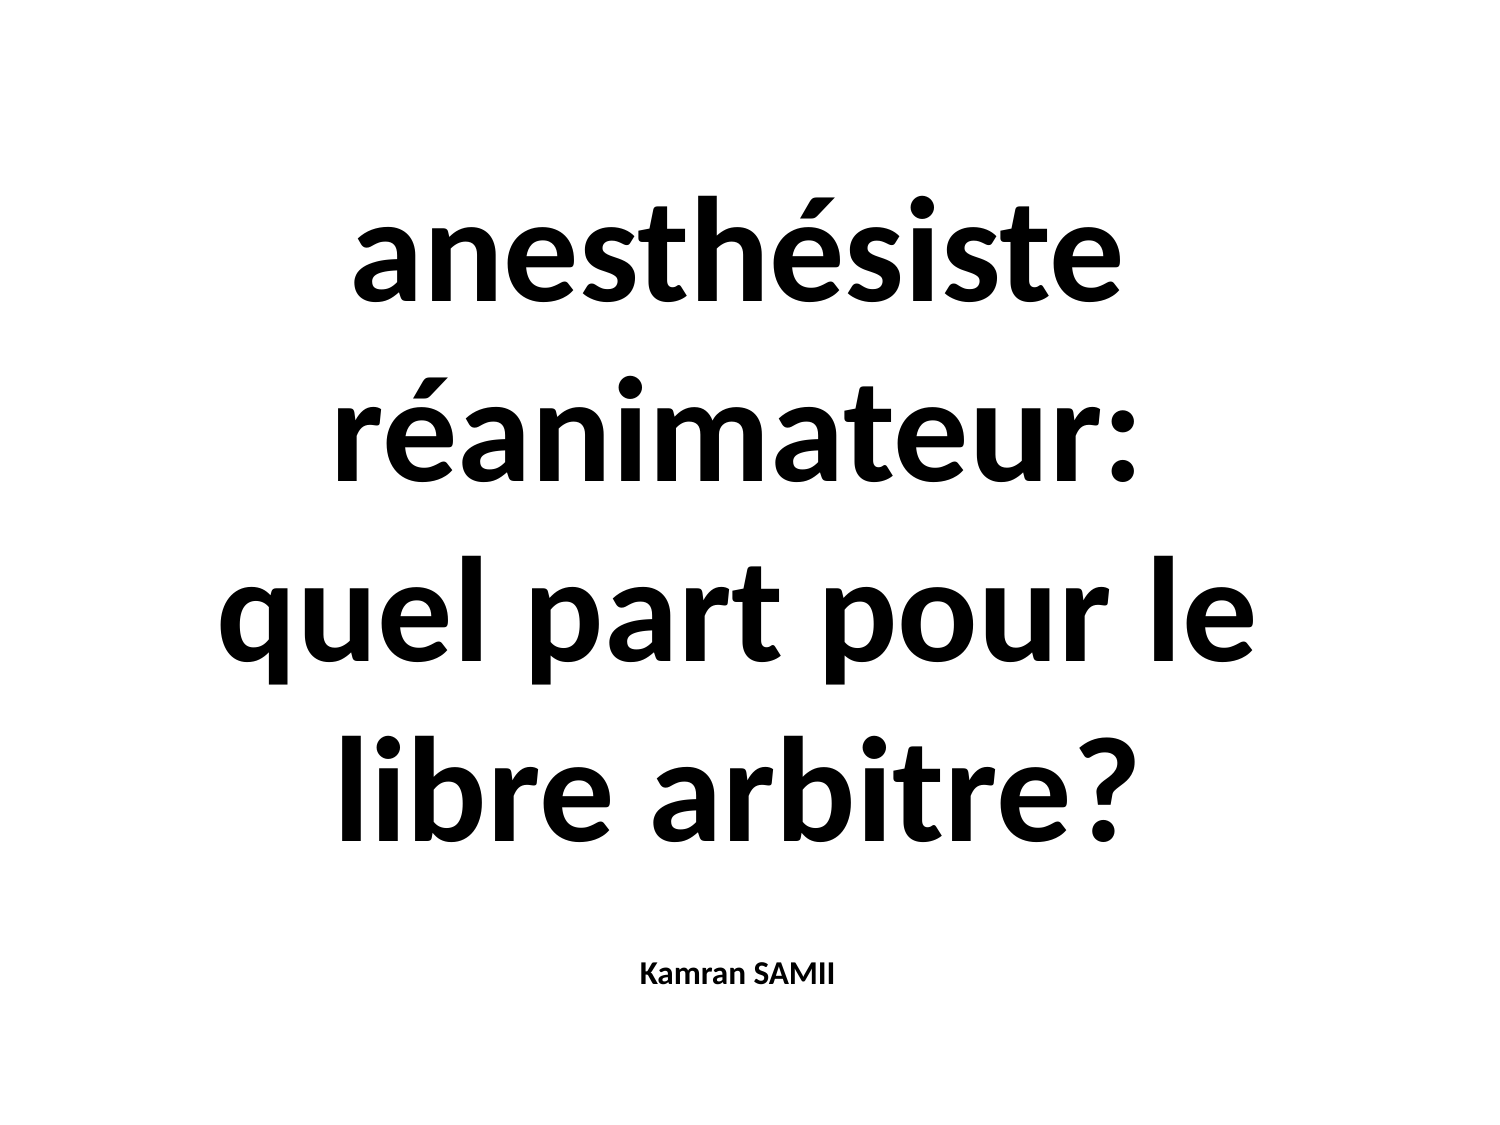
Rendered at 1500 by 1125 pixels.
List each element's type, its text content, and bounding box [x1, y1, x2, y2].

title anesthésiste réanimateur: quel part pour le libre arbitre? Kamran SAMII [100, 290, 1376, 533]
